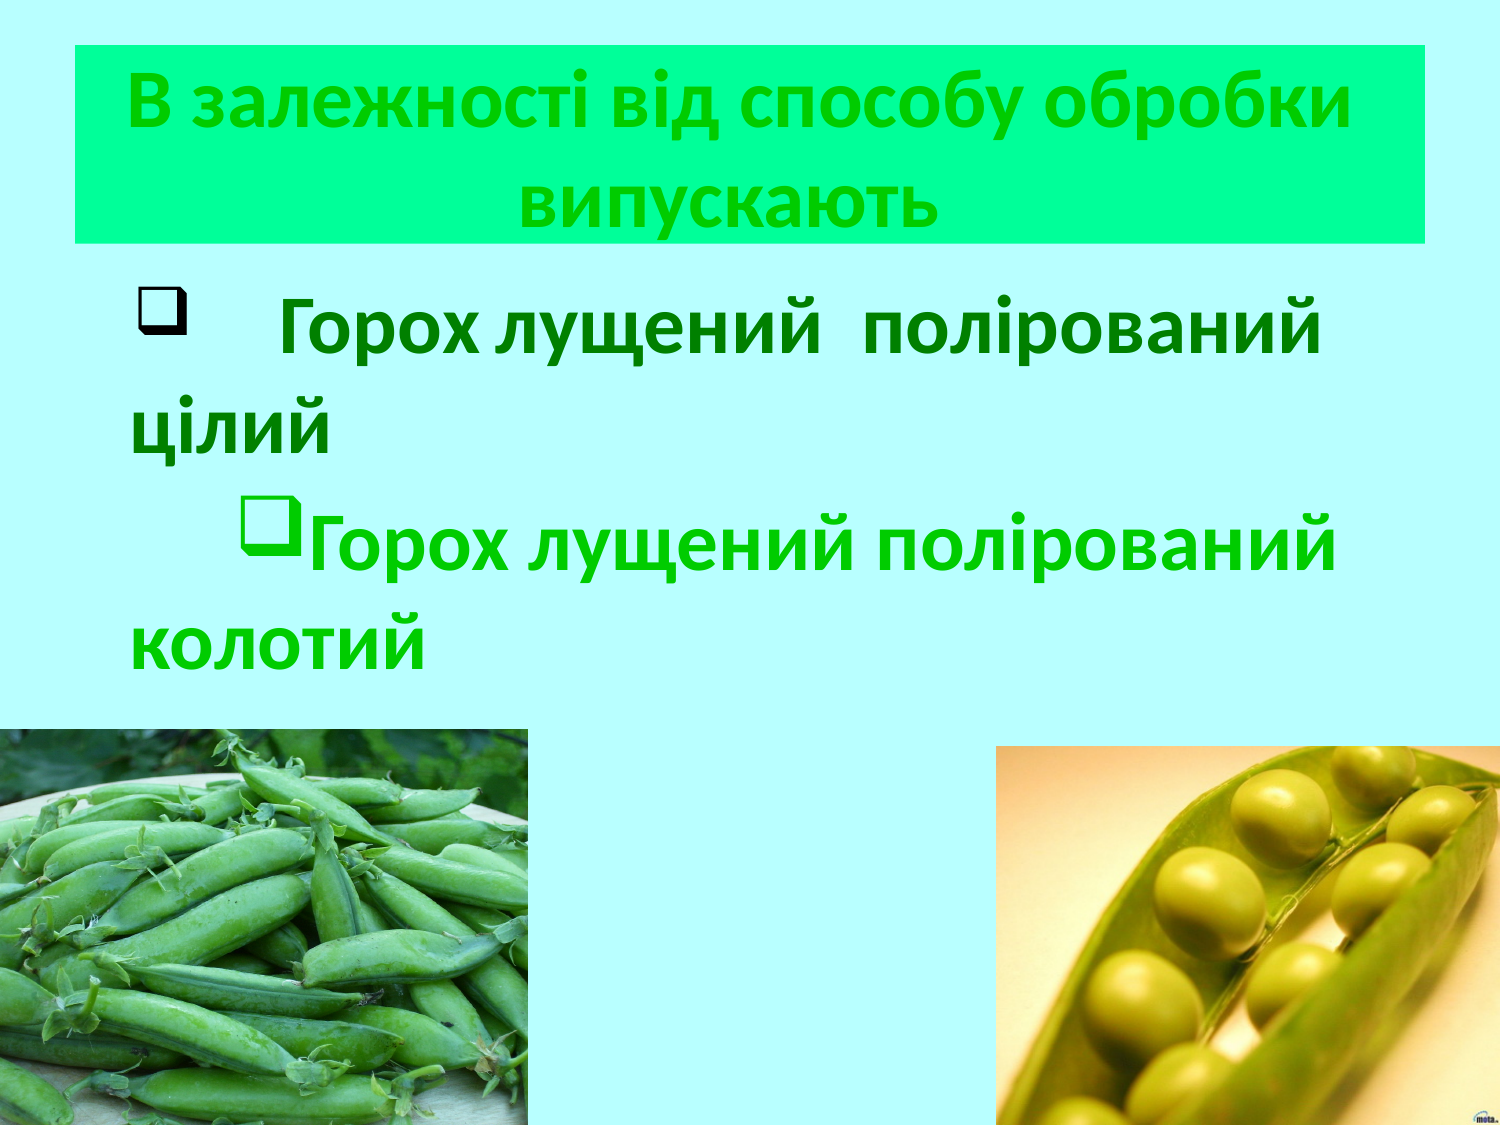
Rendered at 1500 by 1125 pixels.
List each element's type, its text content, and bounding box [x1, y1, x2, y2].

list Горох лущений полірований цілий Горох лущений полірований колотий [58, 262, 1425, 1043]
title В залежності від способу обробки випускають : [75, 45, 1425, 244]
picture [995, 746, 1500, 1125]
picture [0, 729, 528, 1125]
